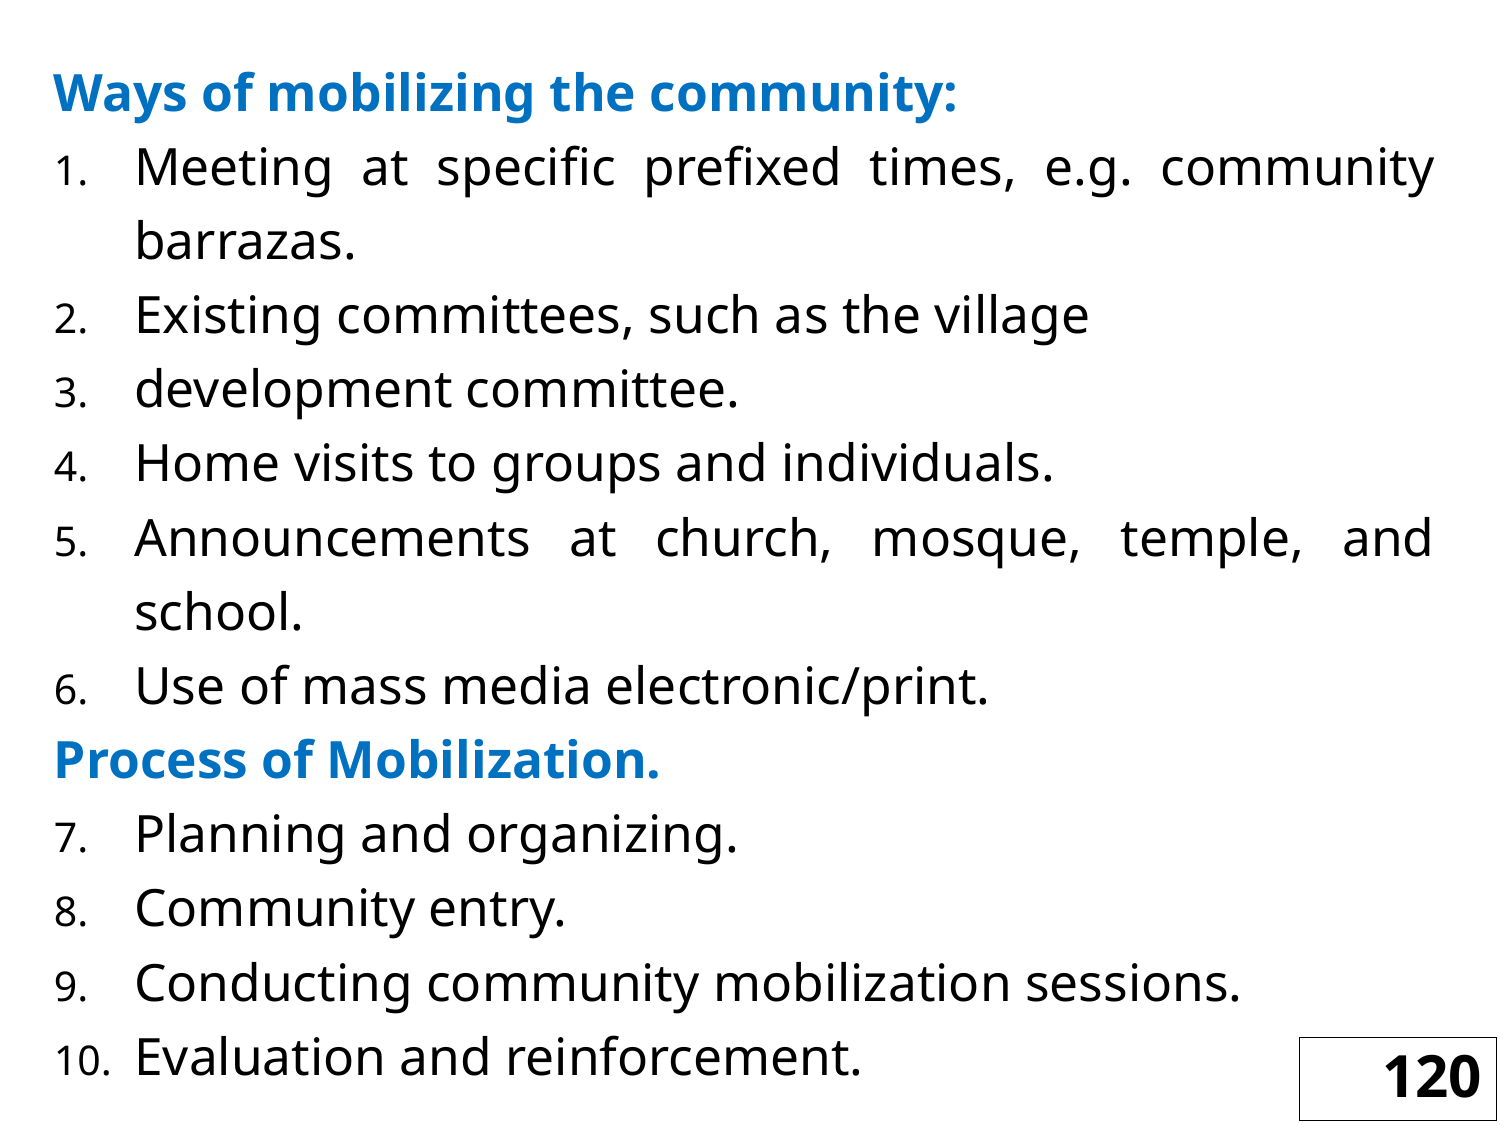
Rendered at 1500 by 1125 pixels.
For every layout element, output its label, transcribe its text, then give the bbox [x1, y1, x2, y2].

list Ways of mobilizing the community: Meeting at specific prefixed times, e.g. community barrazas. Existing committees, such as the village development committee. Home visits to groups and individuals. Announcements at church, mosque, temple, and school. Use of mass media electronic/print. Process of Mobilization. Planning and organizing. Community entry. Conducting community mobilization sessions. Evaluation and reinforcement. [39, 39, 1452, 1097]
slide_number 120 [1299, 1037, 1497, 1121]
